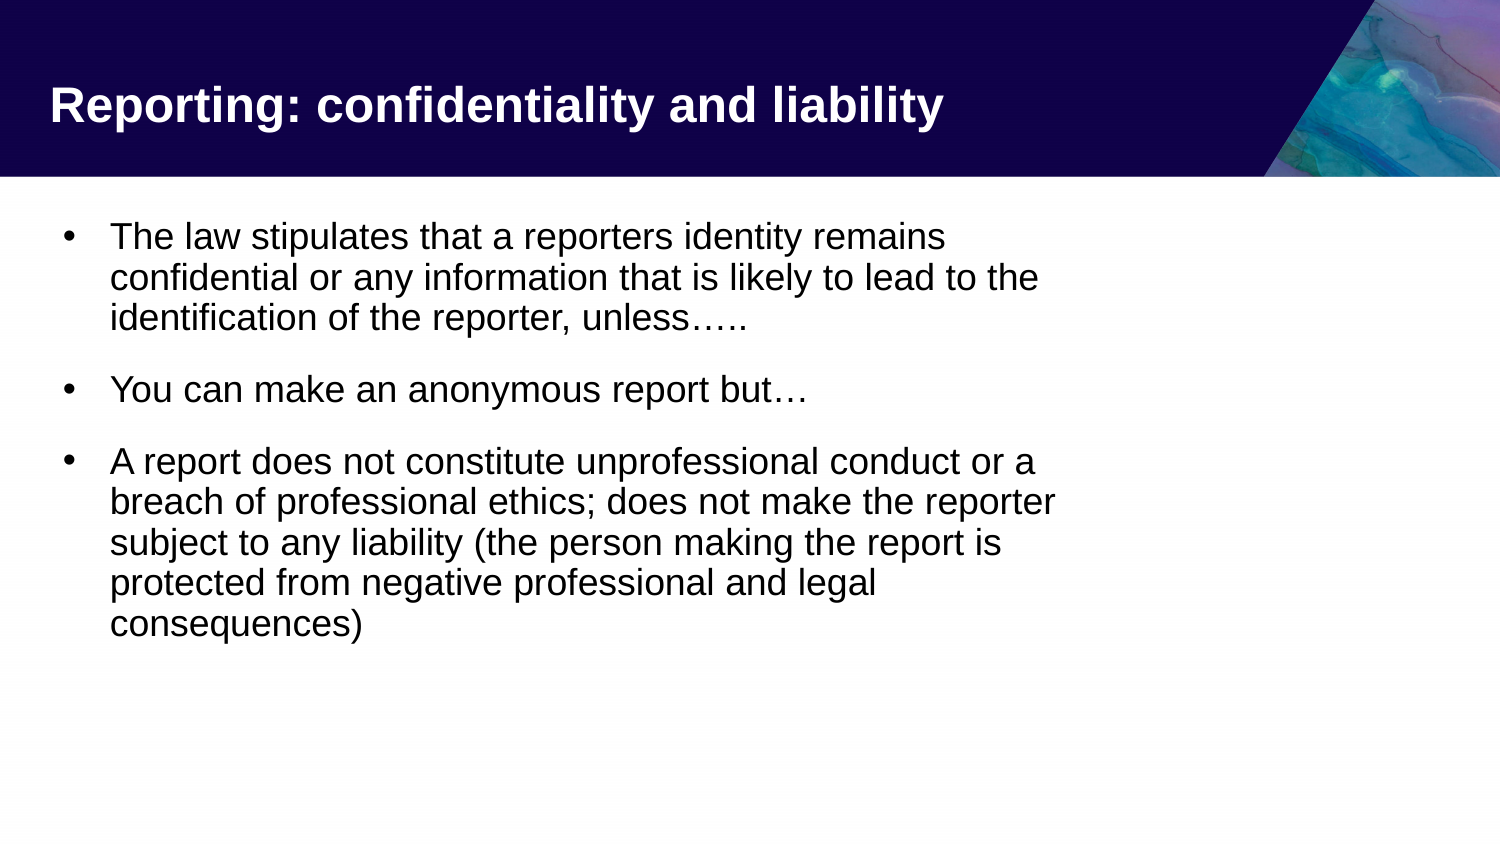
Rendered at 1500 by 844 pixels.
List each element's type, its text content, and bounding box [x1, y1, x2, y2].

title Reporting: confidentiality and liability [49, 33, 1270, 166]
picture [0, 0, 1500, 844]
list The law stipulates that a reporters identity remains confidential or any information that is likely to lead to the identification of the reporter, unless….. You can make an anonymous report but… A report does not constitute unprofessional conduct or a breach of professional ethics; does not make the reporter subject to any liability (the person making the report is protected from negative professional and legal consequences) [62, 217, 1098, 815]
